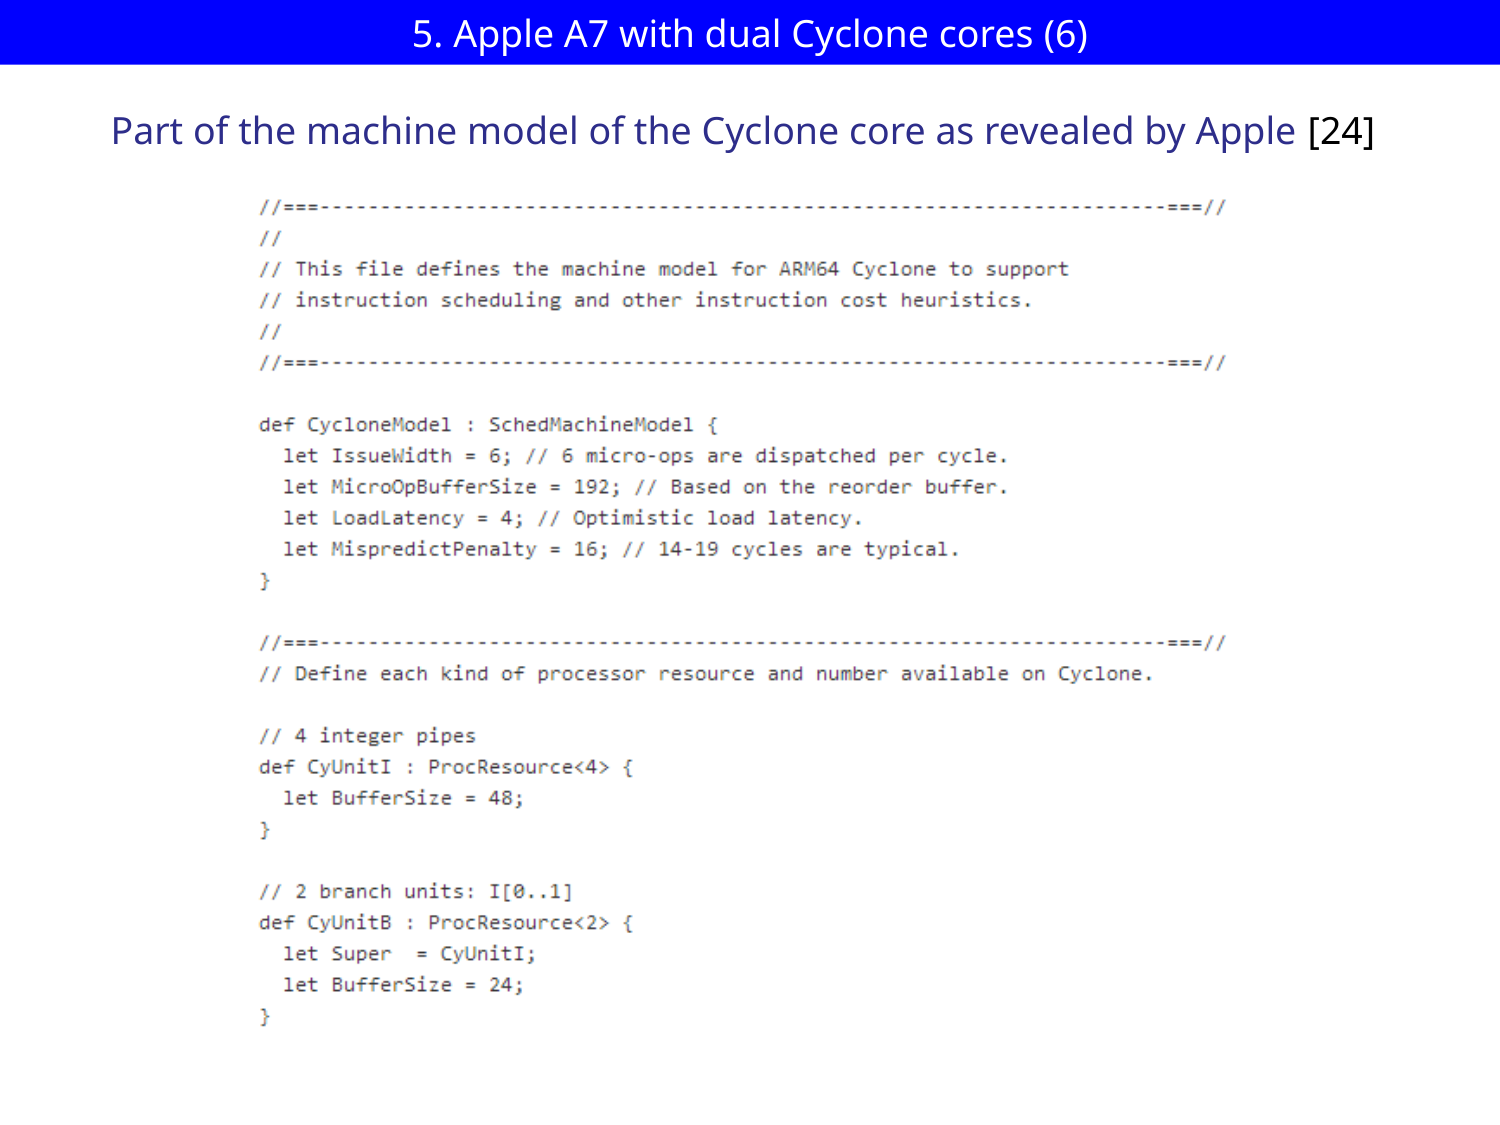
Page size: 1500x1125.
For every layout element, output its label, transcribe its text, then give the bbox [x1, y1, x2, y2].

title 5. Apple A7 with dual Cyclone cores (6) [0, 0, 1500, 65]
picture [247, 193, 1252, 1036]
text_box Part of the machine model of the Cyclone core as revealed by Apple [24] [96, 99, 1410, 160]
